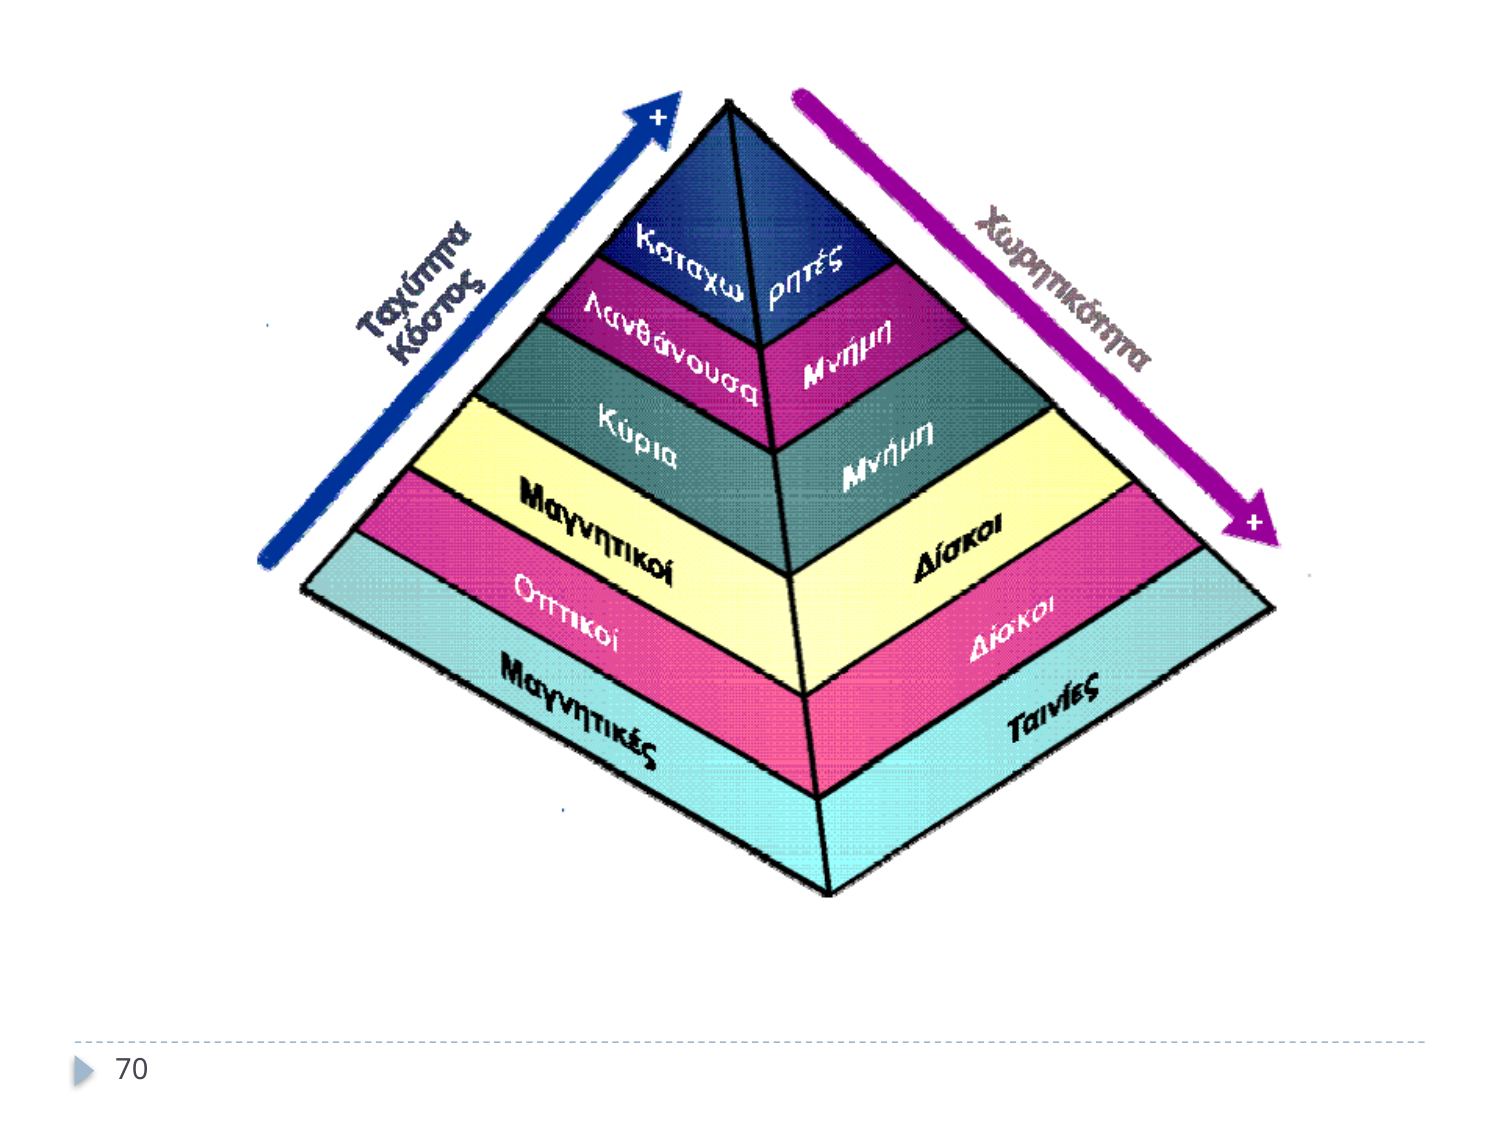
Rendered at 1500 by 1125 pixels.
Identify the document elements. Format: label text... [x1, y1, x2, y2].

picture [159, 66, 1341, 940]
slide_number 70 [100, 1042, 426, 1103]
